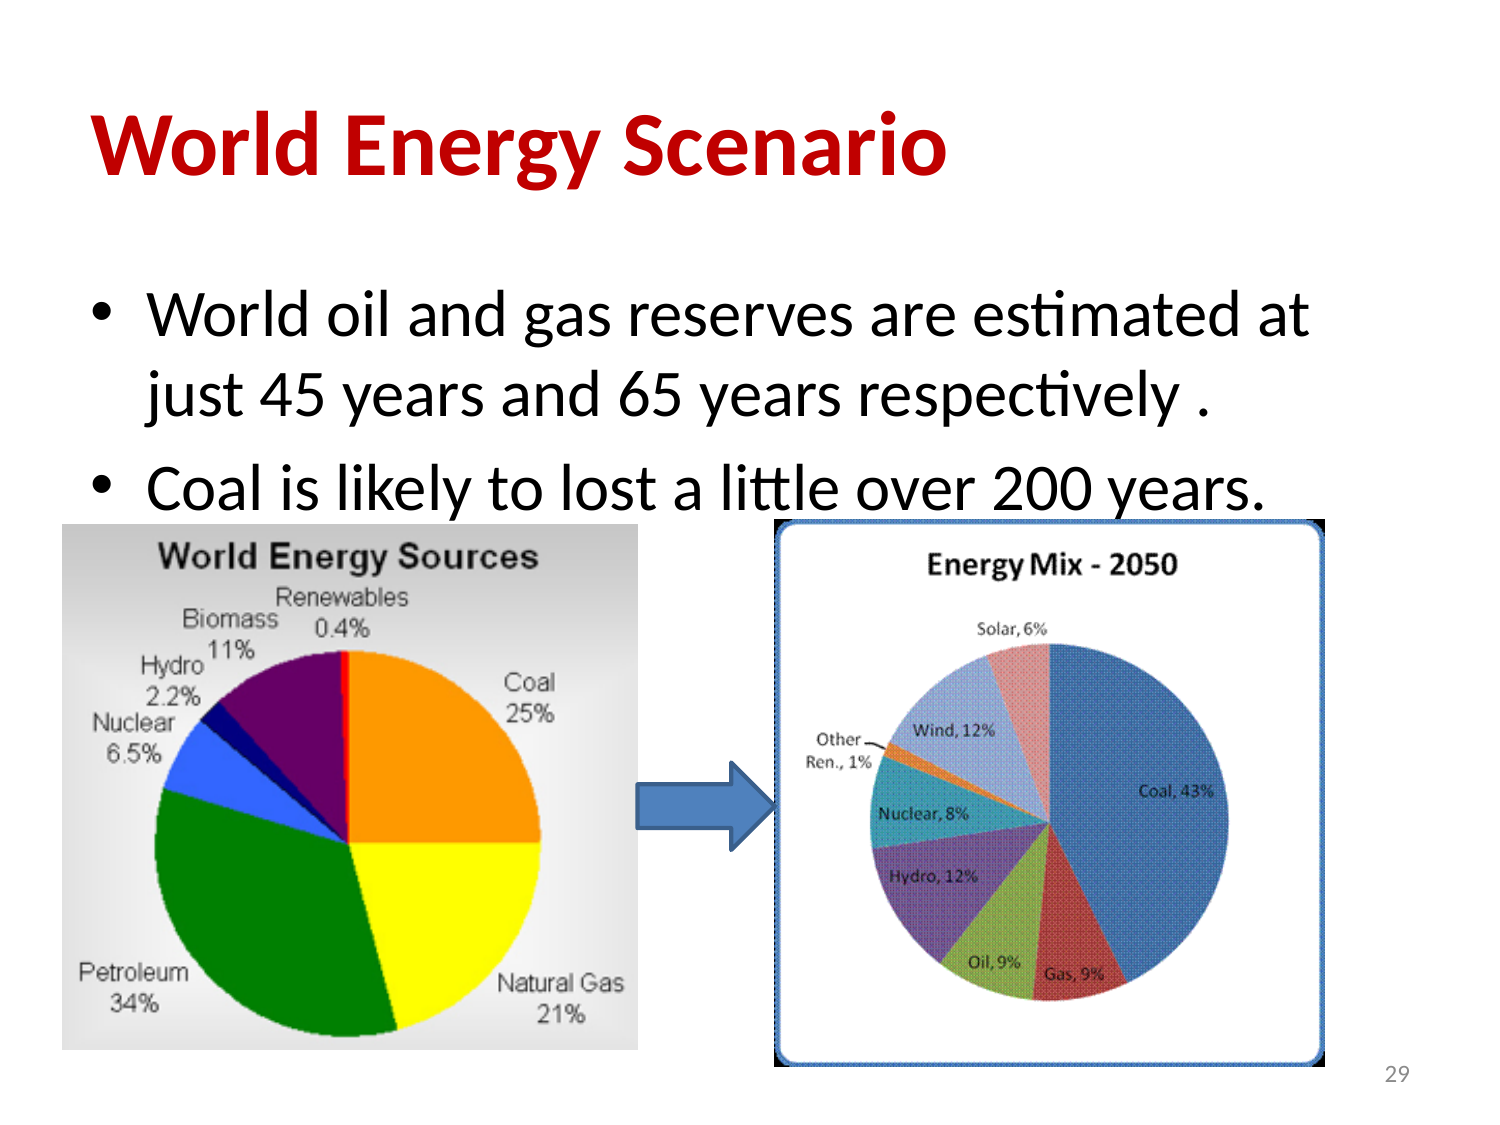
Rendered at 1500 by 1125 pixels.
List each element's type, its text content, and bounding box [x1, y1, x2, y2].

list World oil and gas reserves are estimated at just 45 years and 65 years respectively . Coal is likely to lost a little over 200 years. [75, 262, 1425, 1005]
title World Energy Scenario [75, 45, 1425, 233]
picture [774, 519, 1326, 1067]
picture [62, 524, 638, 1051]
slide_number 29 [1074, 1042, 1425, 1103]
text_box [641, 760, 769, 852]
